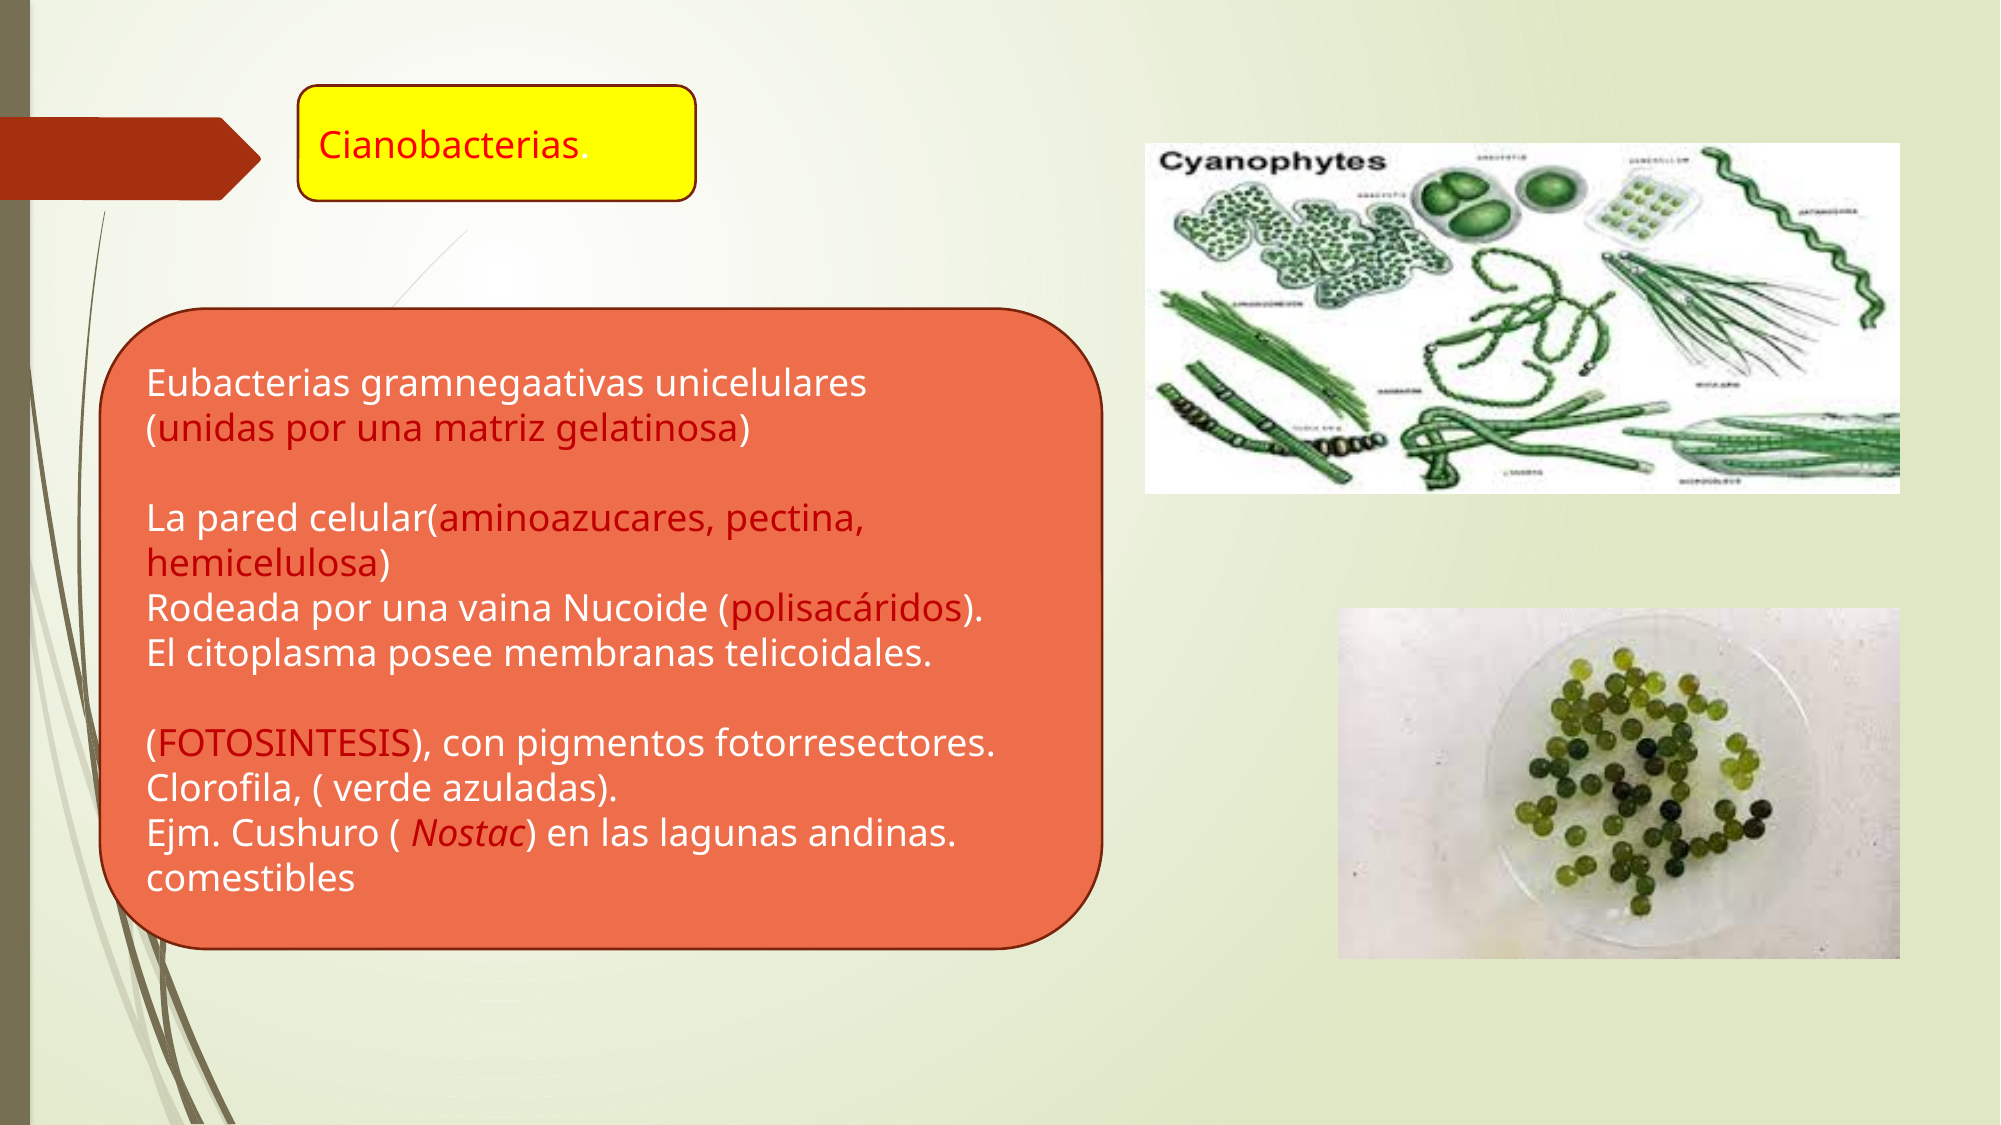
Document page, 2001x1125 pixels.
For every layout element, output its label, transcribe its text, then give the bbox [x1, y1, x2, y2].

text_box Cianobacterias. [296, 84, 697, 203]
text_box Eubacterias gramnegaativas unicelulares (unidas por una matriz gelatinosa) La pared celular(aminoazucares, pectina, hemicelulosa) Rodeada por una vaina Nucoide (polisacáridos). El citoplasma posee membranas telicoidales. (FOTOSINTESIS), con pigmentos fotorresectores. Clorofila, ( verde azuladas). Ejm. Cushuro ( Nostac) en las lagunas andinas. comestibles [98, 307, 1104, 951]
picture [1338, 608, 1901, 959]
picture [1144, 142, 1901, 494]
